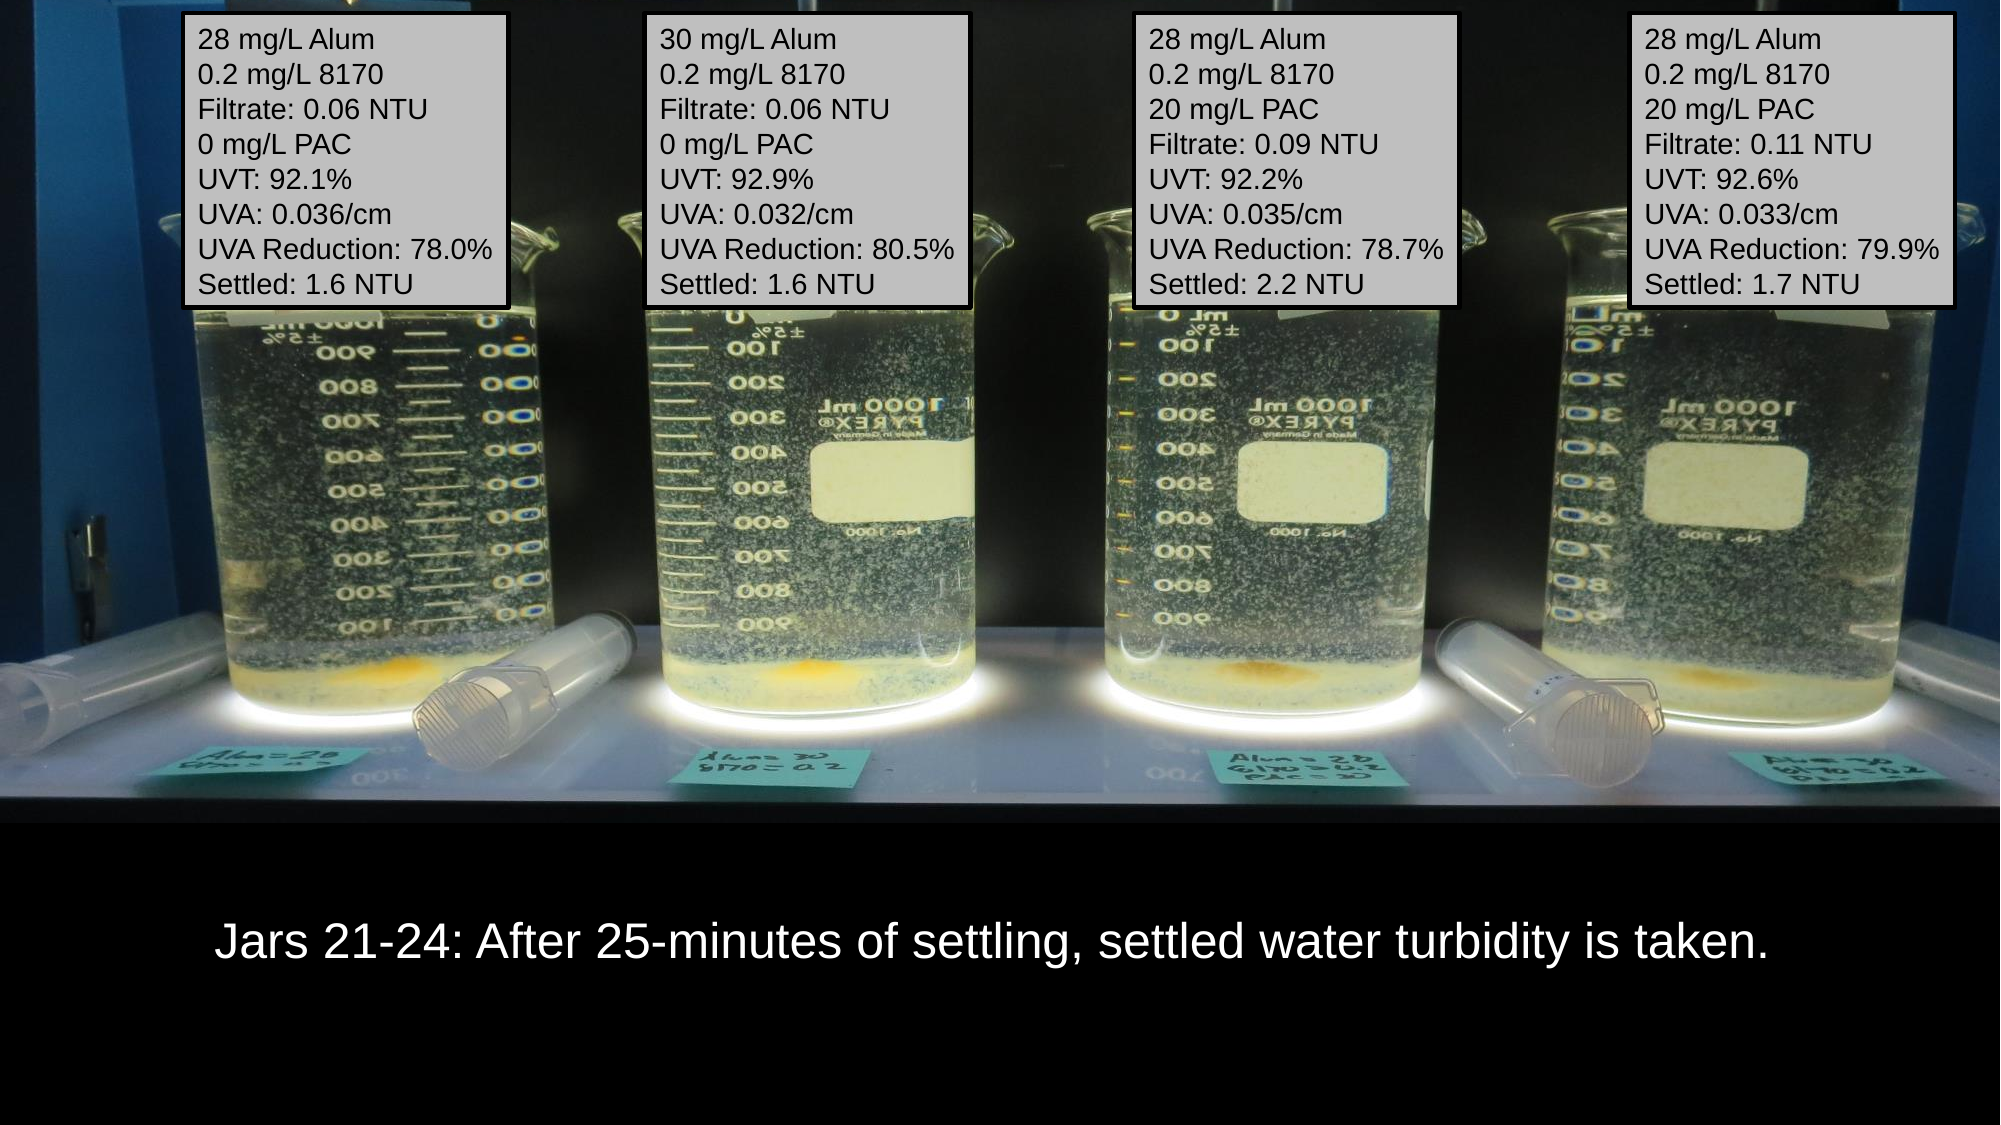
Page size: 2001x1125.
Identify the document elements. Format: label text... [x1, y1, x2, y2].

text_box [0, 823, 2000, 1125]
title Jars 21-24: After 25-minutes of settling, settled water turbidity is taken. [137, 850, 1863, 1034]
picture [0, 0, 2000, 823]
